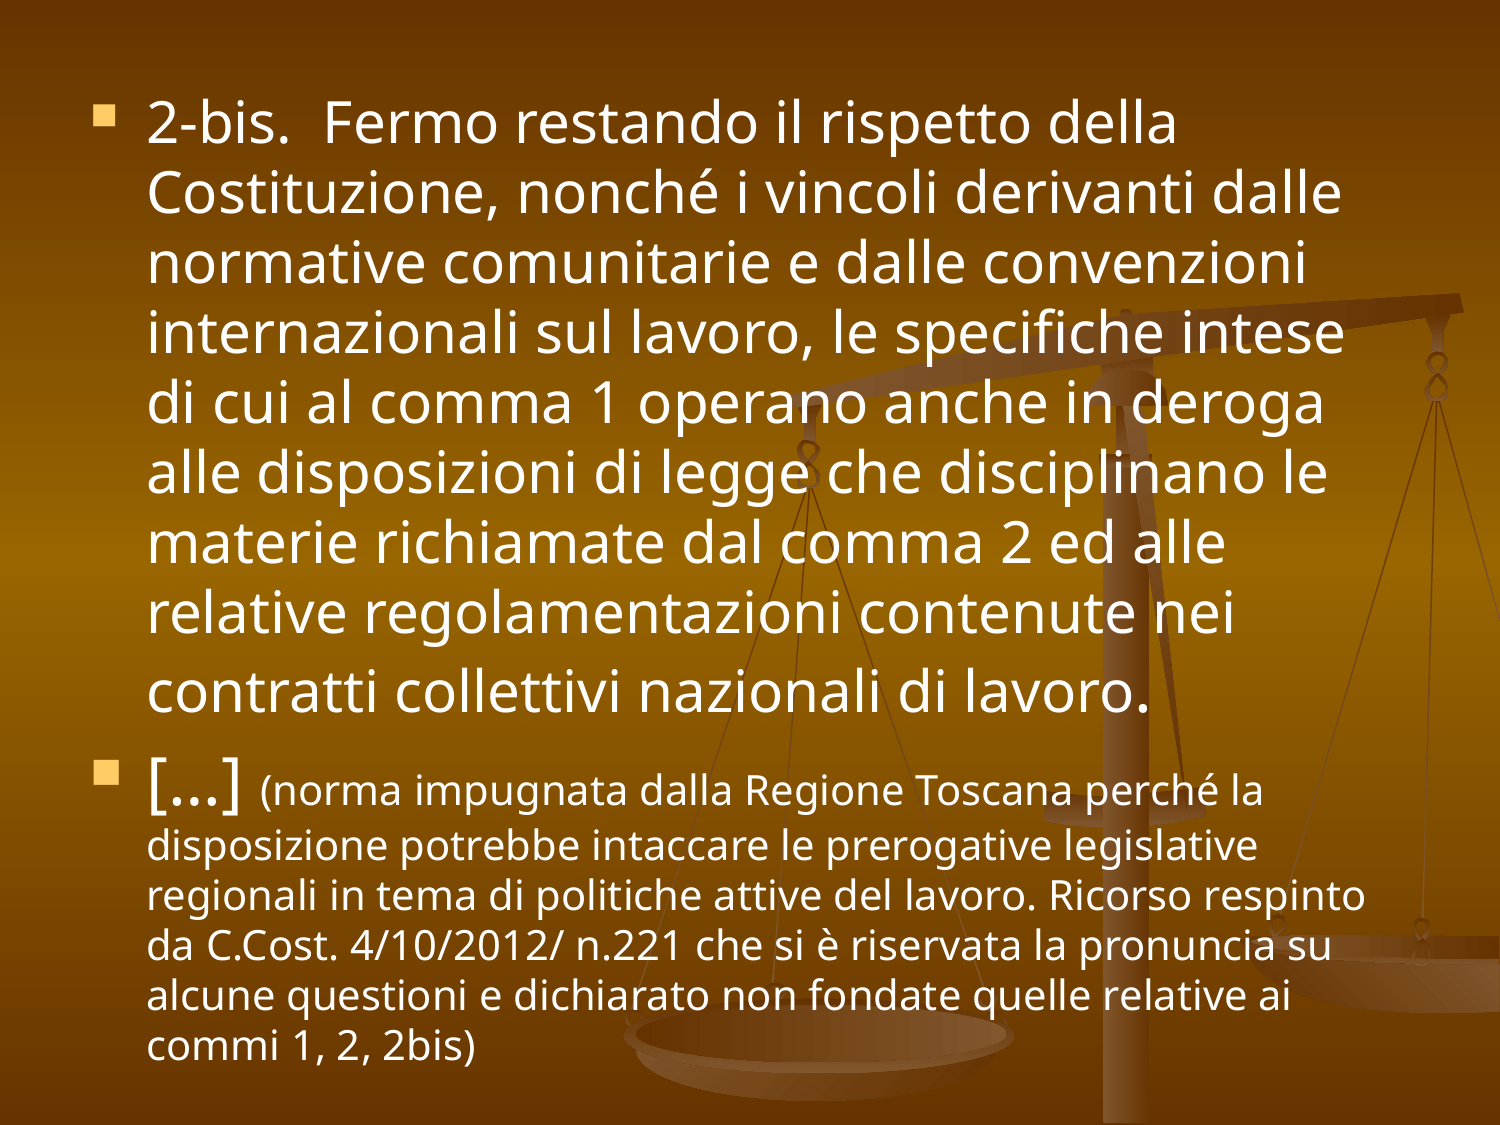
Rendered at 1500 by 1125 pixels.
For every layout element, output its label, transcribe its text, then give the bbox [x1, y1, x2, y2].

list 2-bis. Fermo restando il rispetto della Costituzione, nonché i vincoli derivanti dalle normative comunitarie e dalle convenzioni internazionali sul lavoro, le specifiche intese di cui al comma 1 operano anche in deroga alle disposizioni di legge che disciplinano le materie richiamate dal comma 2 ed alle relative regolamentazioni contenute nei contratti collettivi nazionali di lavoro. […] (norma impugnata dalla Regione Toscana perché la disposizione potrebbe intaccare le prerogative legislative regionali in tema di politiche attive del lavoro. Ricorso respinto da C.Cost. 4/10/2012/ n.221 che si è riservata la pronuncia su alcune questioni e dichiarato non fondate quelle relative ai commi 1, 2, 2bis) [75, 78, 1425, 1071]
